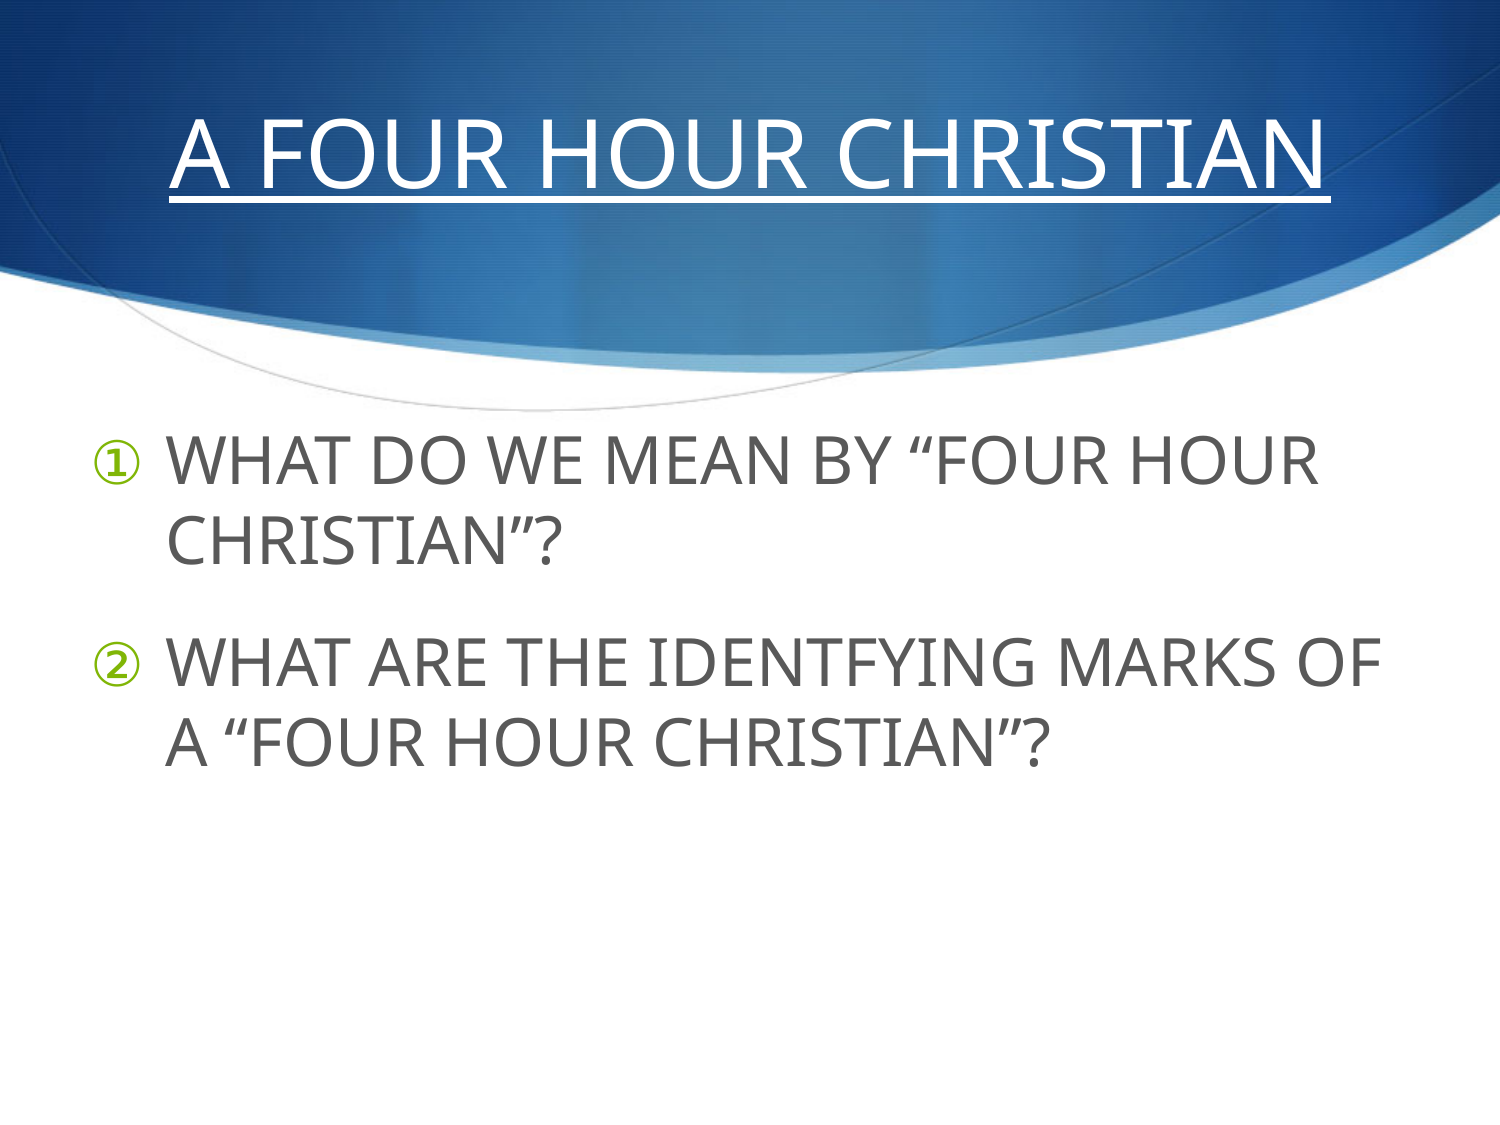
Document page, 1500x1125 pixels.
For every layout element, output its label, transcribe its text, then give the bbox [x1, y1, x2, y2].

list WHAT DO WE MEAN BY “FOUR HOUR CHRISTIAN”? WHAT ARE THE IDENTFYING MARKS OF A “FOUR HOUR CHRISTIAN”? [75, 410, 1425, 1023]
picture [0, 0, 1500, 1125]
title A FOUR HOUR CHRISTIAN [75, 56, 1425, 245]
